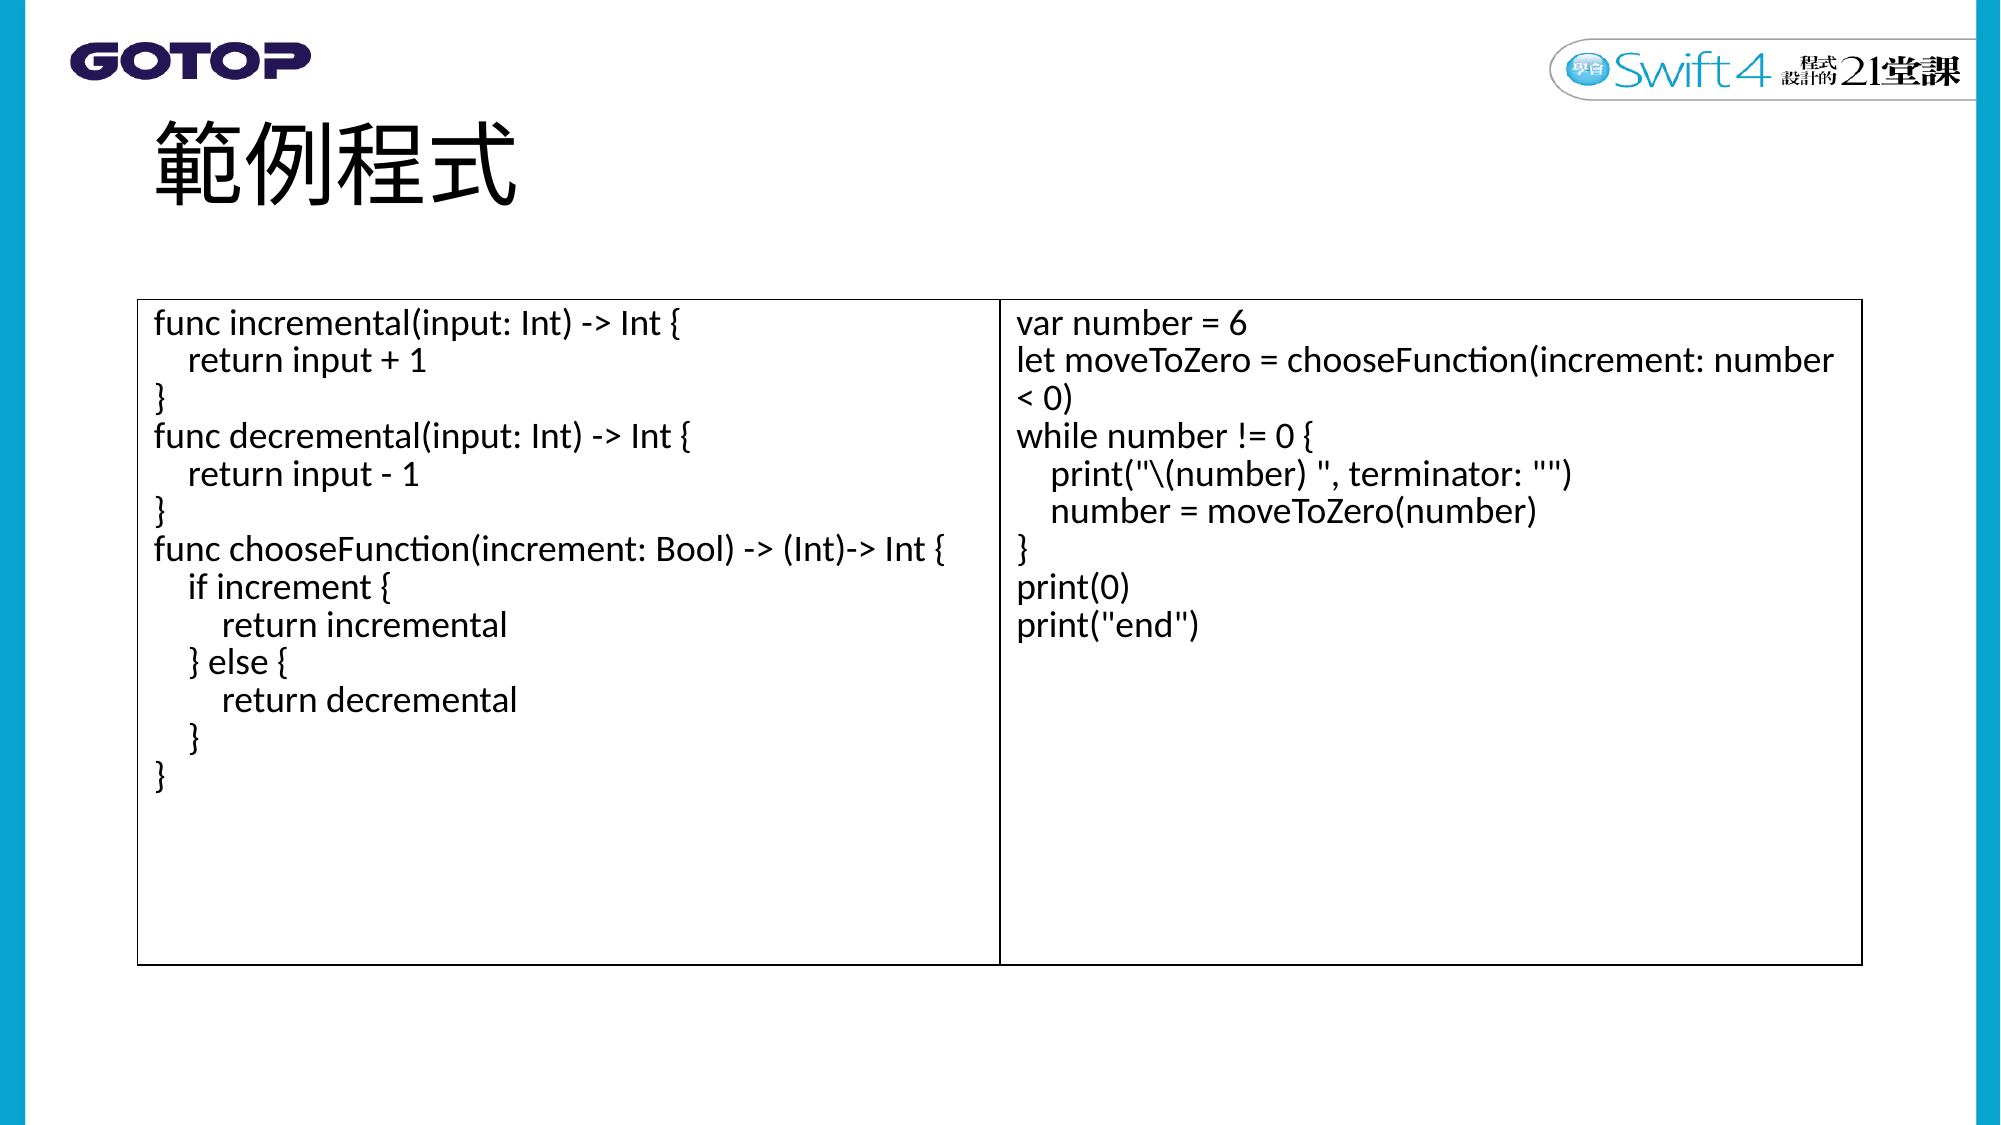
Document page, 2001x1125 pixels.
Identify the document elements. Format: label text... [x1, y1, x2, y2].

table_header var number = 6 let moveToZero = chooseFunction(increment: number < 0) while number != 0 { print("\(number) ", terminator: "") number = moveToZero(number) } print(0) print("end") [1001, 300, 1861, 964]
table_header func incremental(input: Int) -> Int { return input + 1 } func decremental(input: Int) -> Int { return input - 1 } func chooseFunction(increment: Bool) -> (Int)-> Int { if increment { return incremental } else { return decremental } } [138, 300, 999, 964]
picture [26, 0, 1976, 1125]
title 範例程式 [137, 59, 1863, 278]
